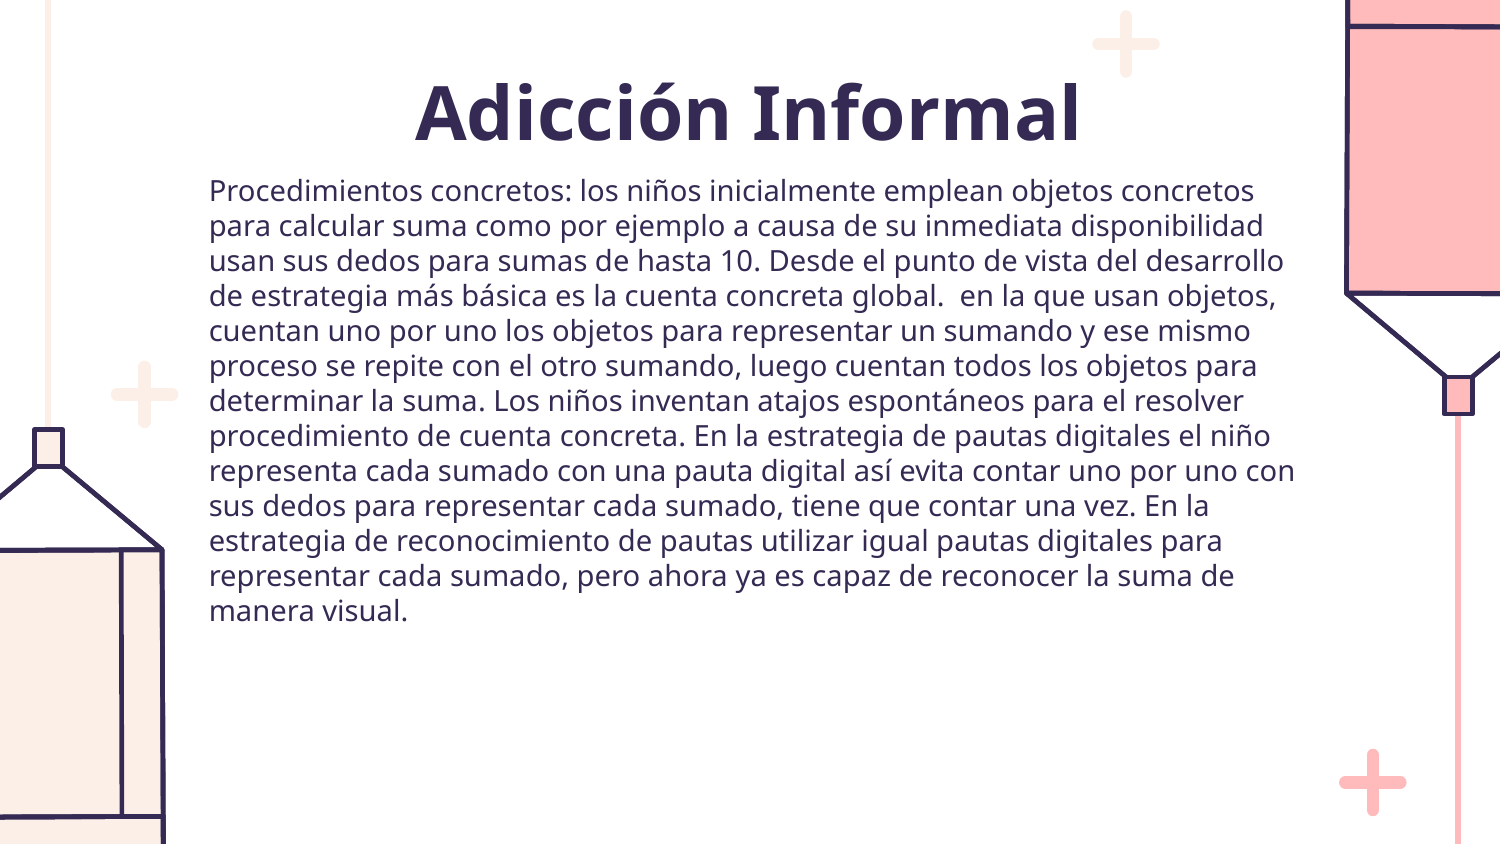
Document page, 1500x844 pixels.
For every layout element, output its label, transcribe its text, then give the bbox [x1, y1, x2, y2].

title Adicción Informal [115, 62, 1383, 158]
subtitle Procedimientos concretos: los niños inicialmente emplean objetos concretos para calcular suma como por ejemplo a causa de su inmediata disponibilidad usan sus dedos para sumas de hasta 10. Desde el punto de vista del desarrollo de estrategia más básica es la cuenta concreta global. en la que usan objetos, cuentan uno por uno los objetos para representar un sumando y ese mismo proceso se repite con el otro sumando, luego cuentan todos los objetos para determinar la suma. Los niños inventan atajos espontáneos para el resolver procedimiento de cuenta concreta. En la estrategia de pautas digitales el niño representa cada sumado con una pauta digital así evita contar uno por uno con sus dedos para representar cada sumado, tiene que contar una vez. En la estrategia de reconocimiento de pautas utilizar igual pautas digitales para representar cada sumado, pero ahora ya es capaz de reconocer la suma de manera visual. [193, 157, 1332, 494]
